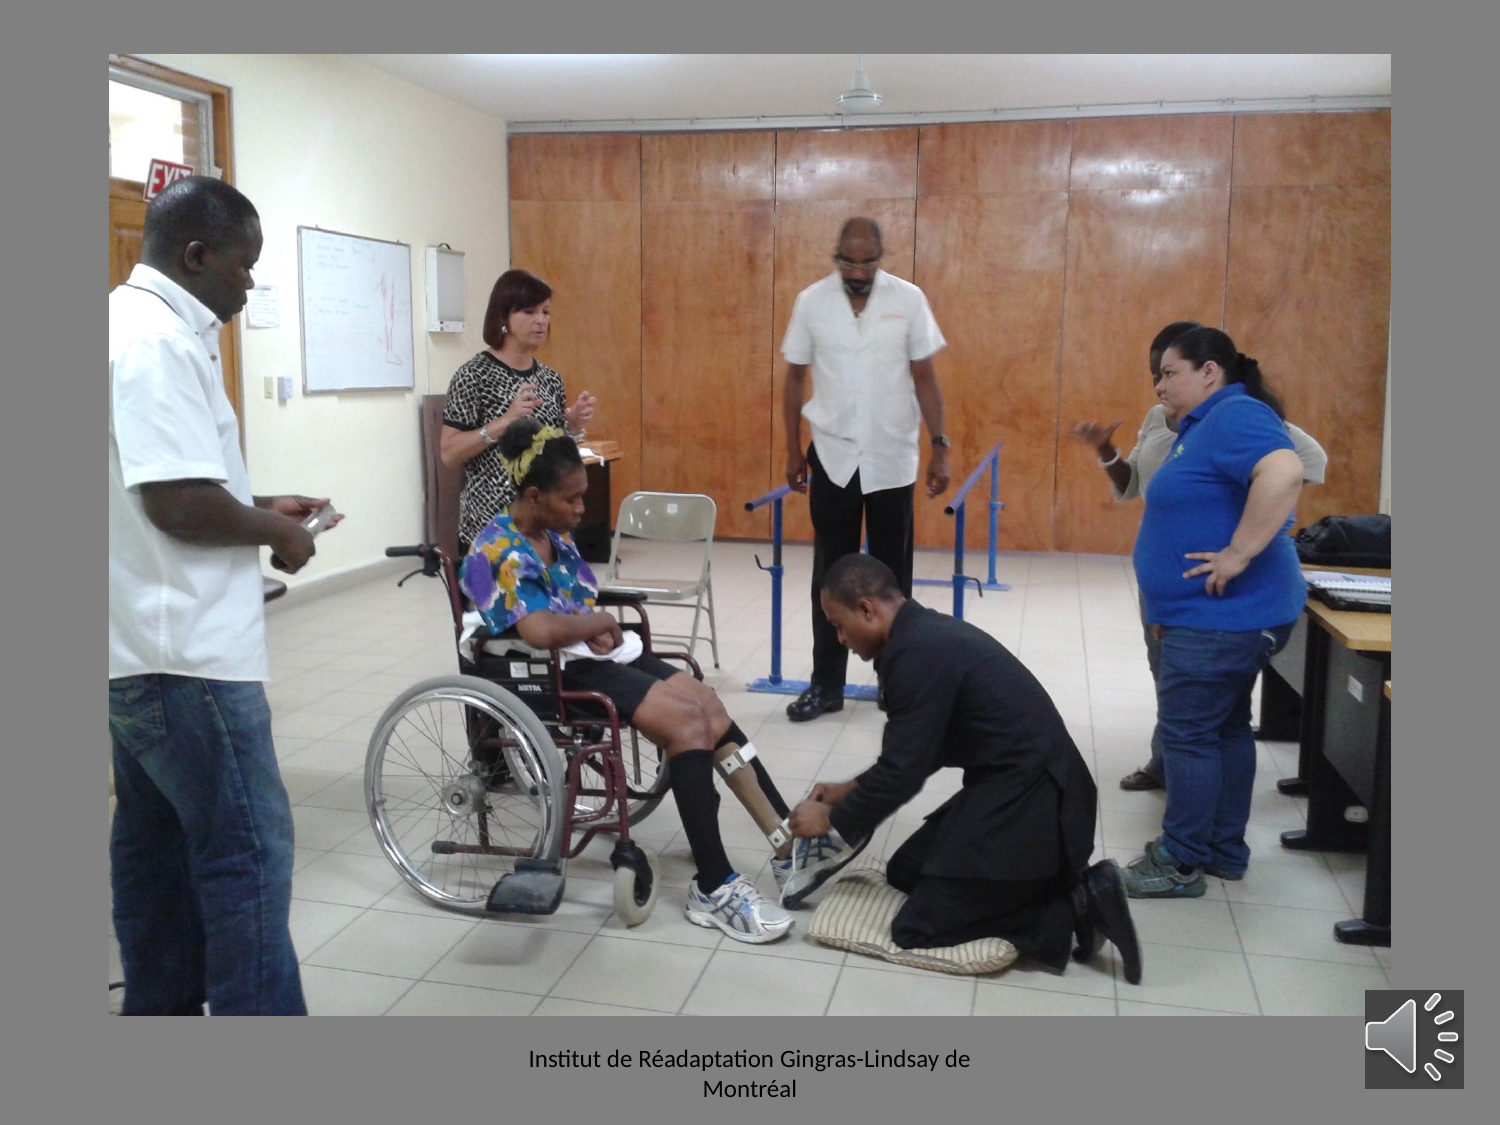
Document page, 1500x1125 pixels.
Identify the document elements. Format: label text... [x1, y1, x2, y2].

footer Institut de Réadaptation Gingras-Lindsay de Montréal [512, 1042, 988, 1103]
picture [108, 54, 1465, 1090]
